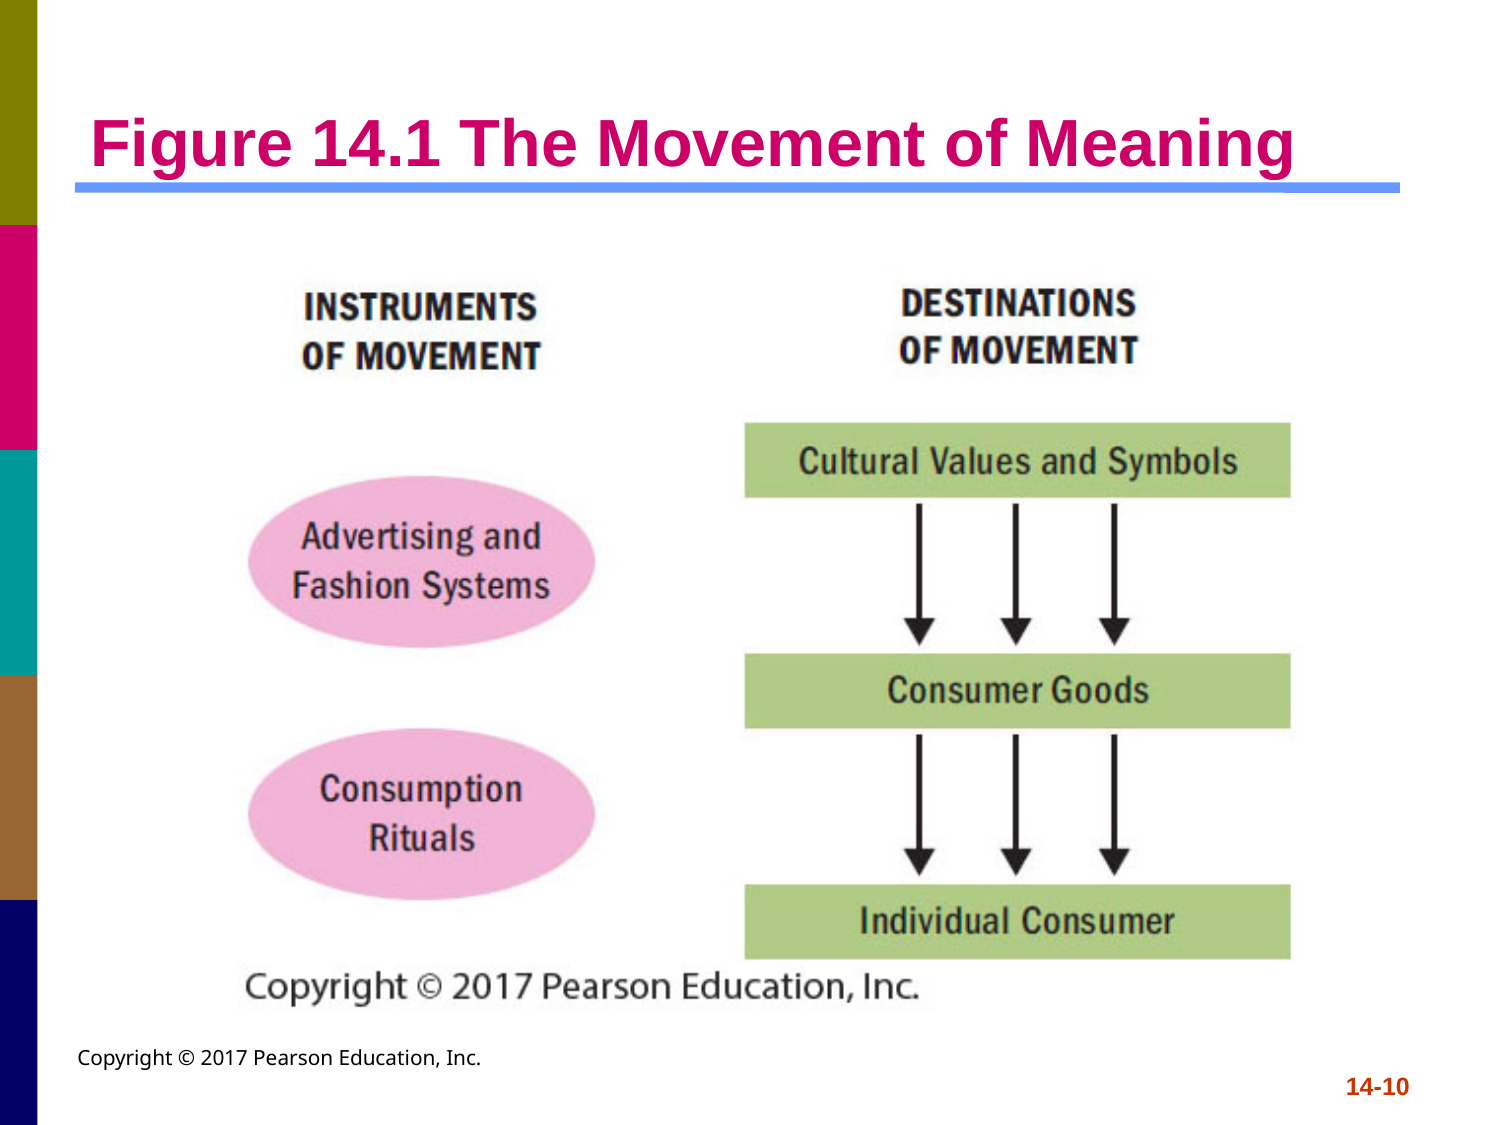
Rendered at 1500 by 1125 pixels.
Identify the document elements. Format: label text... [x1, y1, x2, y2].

picture [224, 224, 1303, 1019]
title Figure 14.1 The Movement of Meaning [74, 45, 1426, 188]
footer Copyright © 2017 Pearson Education, Inc. [62, 1037, 1013, 1125]
slide_number 14-10 [1074, 1062, 1426, 1101]
